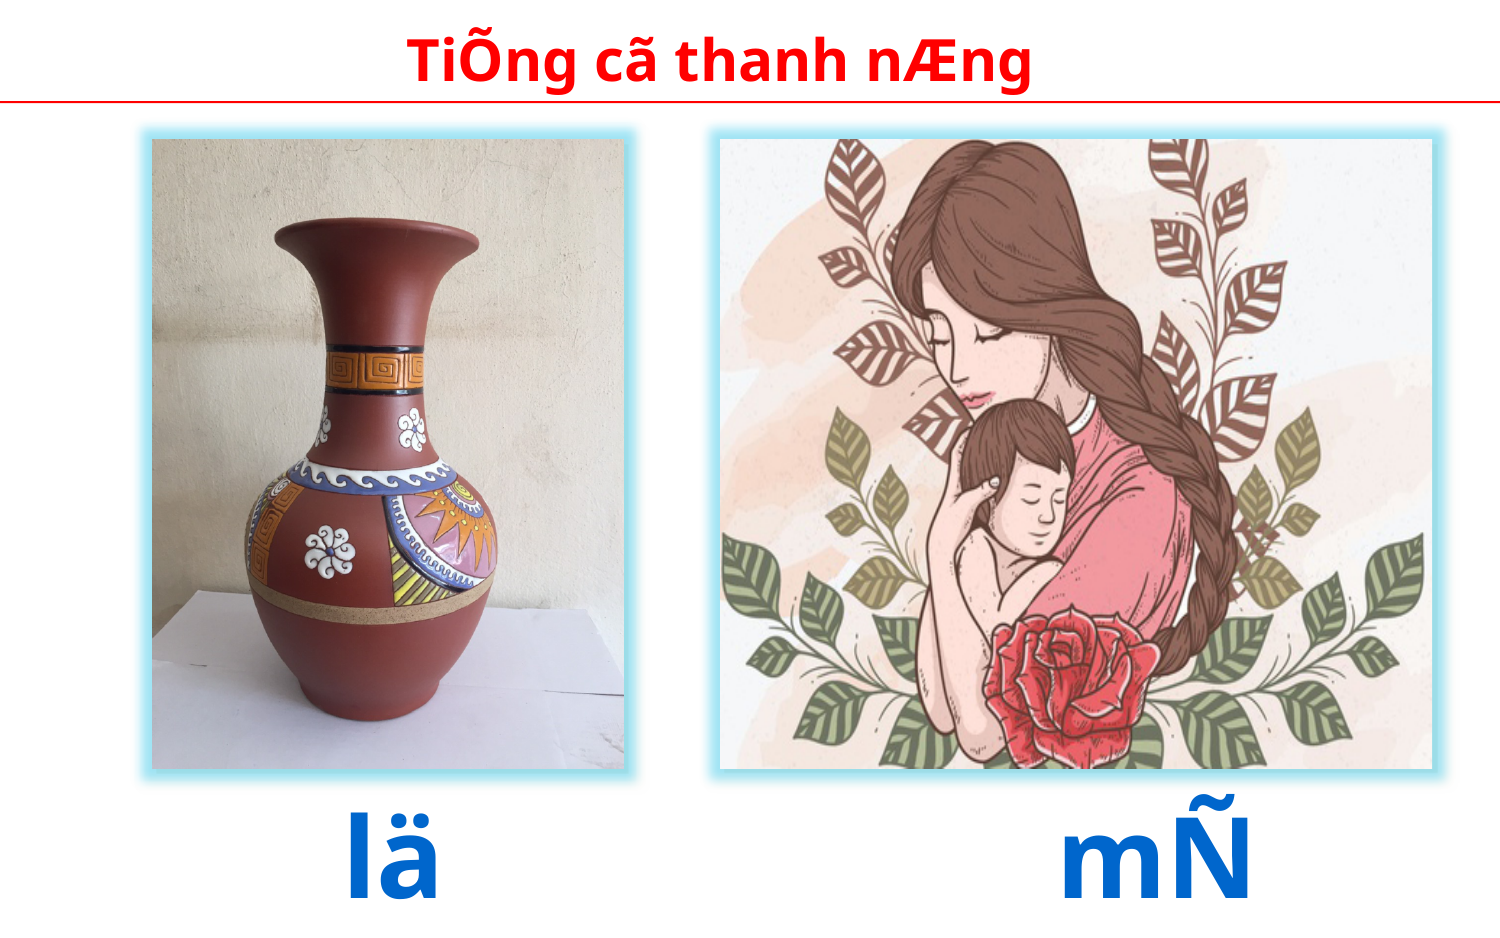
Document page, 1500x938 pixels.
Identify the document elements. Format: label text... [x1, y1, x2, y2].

text_box TiÕng cã thanh nÆng [388, 15, 1053, 101]
picture [152, 139, 625, 769]
picture [719, 139, 1433, 769]
text_box mÑ [1041, 778, 1274, 929]
text_box lä [327, 778, 460, 929]
